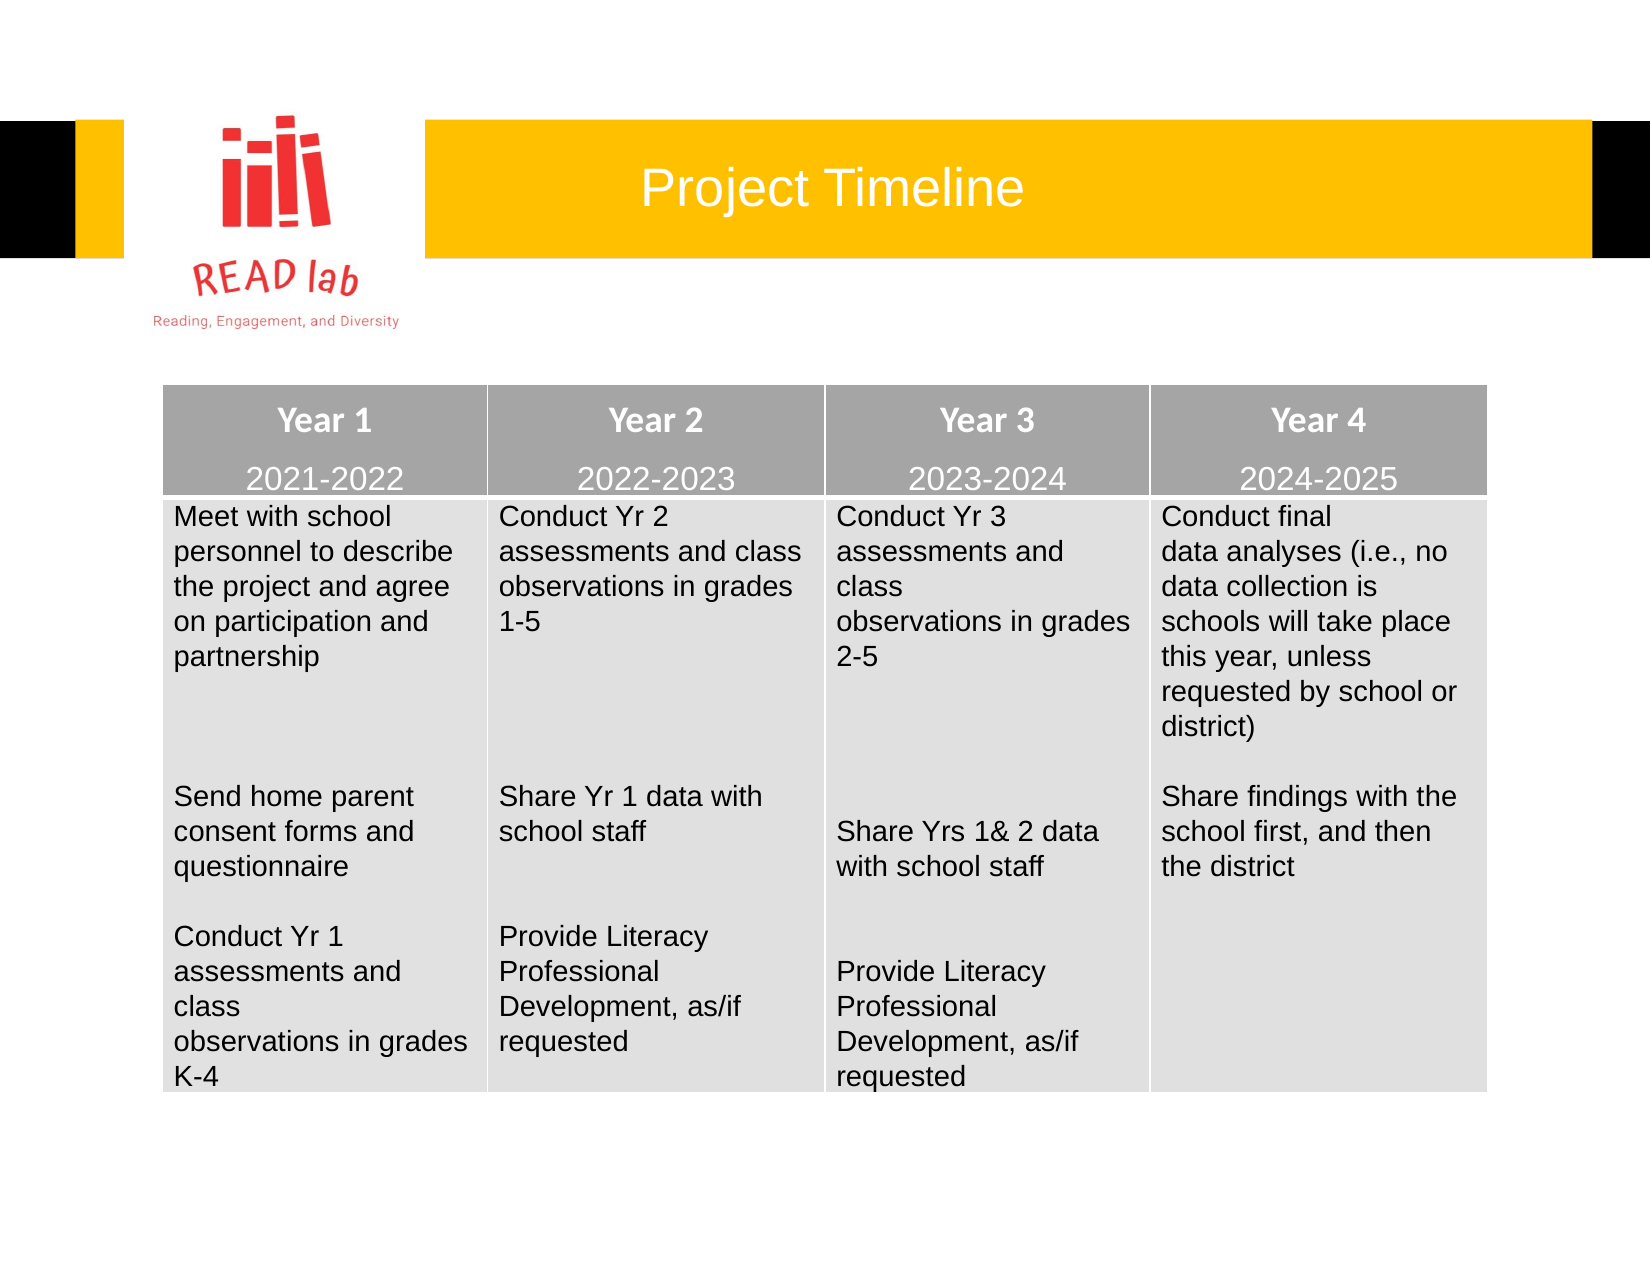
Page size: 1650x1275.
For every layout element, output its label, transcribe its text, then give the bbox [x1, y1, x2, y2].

picture [124, 74, 425, 359]
table_cell Conduct Yr 2 assessments and class observations in grades 1-5 Share Yr 1 data with school staff Provide Literacy Professional Development, as/if requested [488, 500, 824, 1092]
text_box [0, 120, 75, 259]
table_header Year 1 2021-2022 [163, 385, 487, 495]
text_box [1593, 120, 1650, 259]
table_header Year 2 2022-2023 [488, 385, 824, 495]
table_header Year 3 2023-2024 [826, 385, 1149, 495]
title Project Timeline [75, 119, 124, 259]
table_cell Conduct final data analyses (i.e., no data collection is schools will take place this year, unless requested by school or district) Share findings with the school first, and then the district [1151, 500, 1487, 1092]
table_header Year 4 2024-2025 [1151, 385, 1487, 495]
table_cell Meet with school personnel to describe the project and agree on participation and partnership Send home parent consent forms and questionnaire Conduct Yr 1 assessments and class observations in grades K-4 [163, 500, 487, 1092]
title Project Timeline [425, 119, 1593, 259]
table_cell Conduct Yr 3 assessments and class observations in grades 2-5 Share Yrs 1& 2 data with school staff Provide Literacy Professional Development, as/if requested [826, 500, 1149, 1092]
